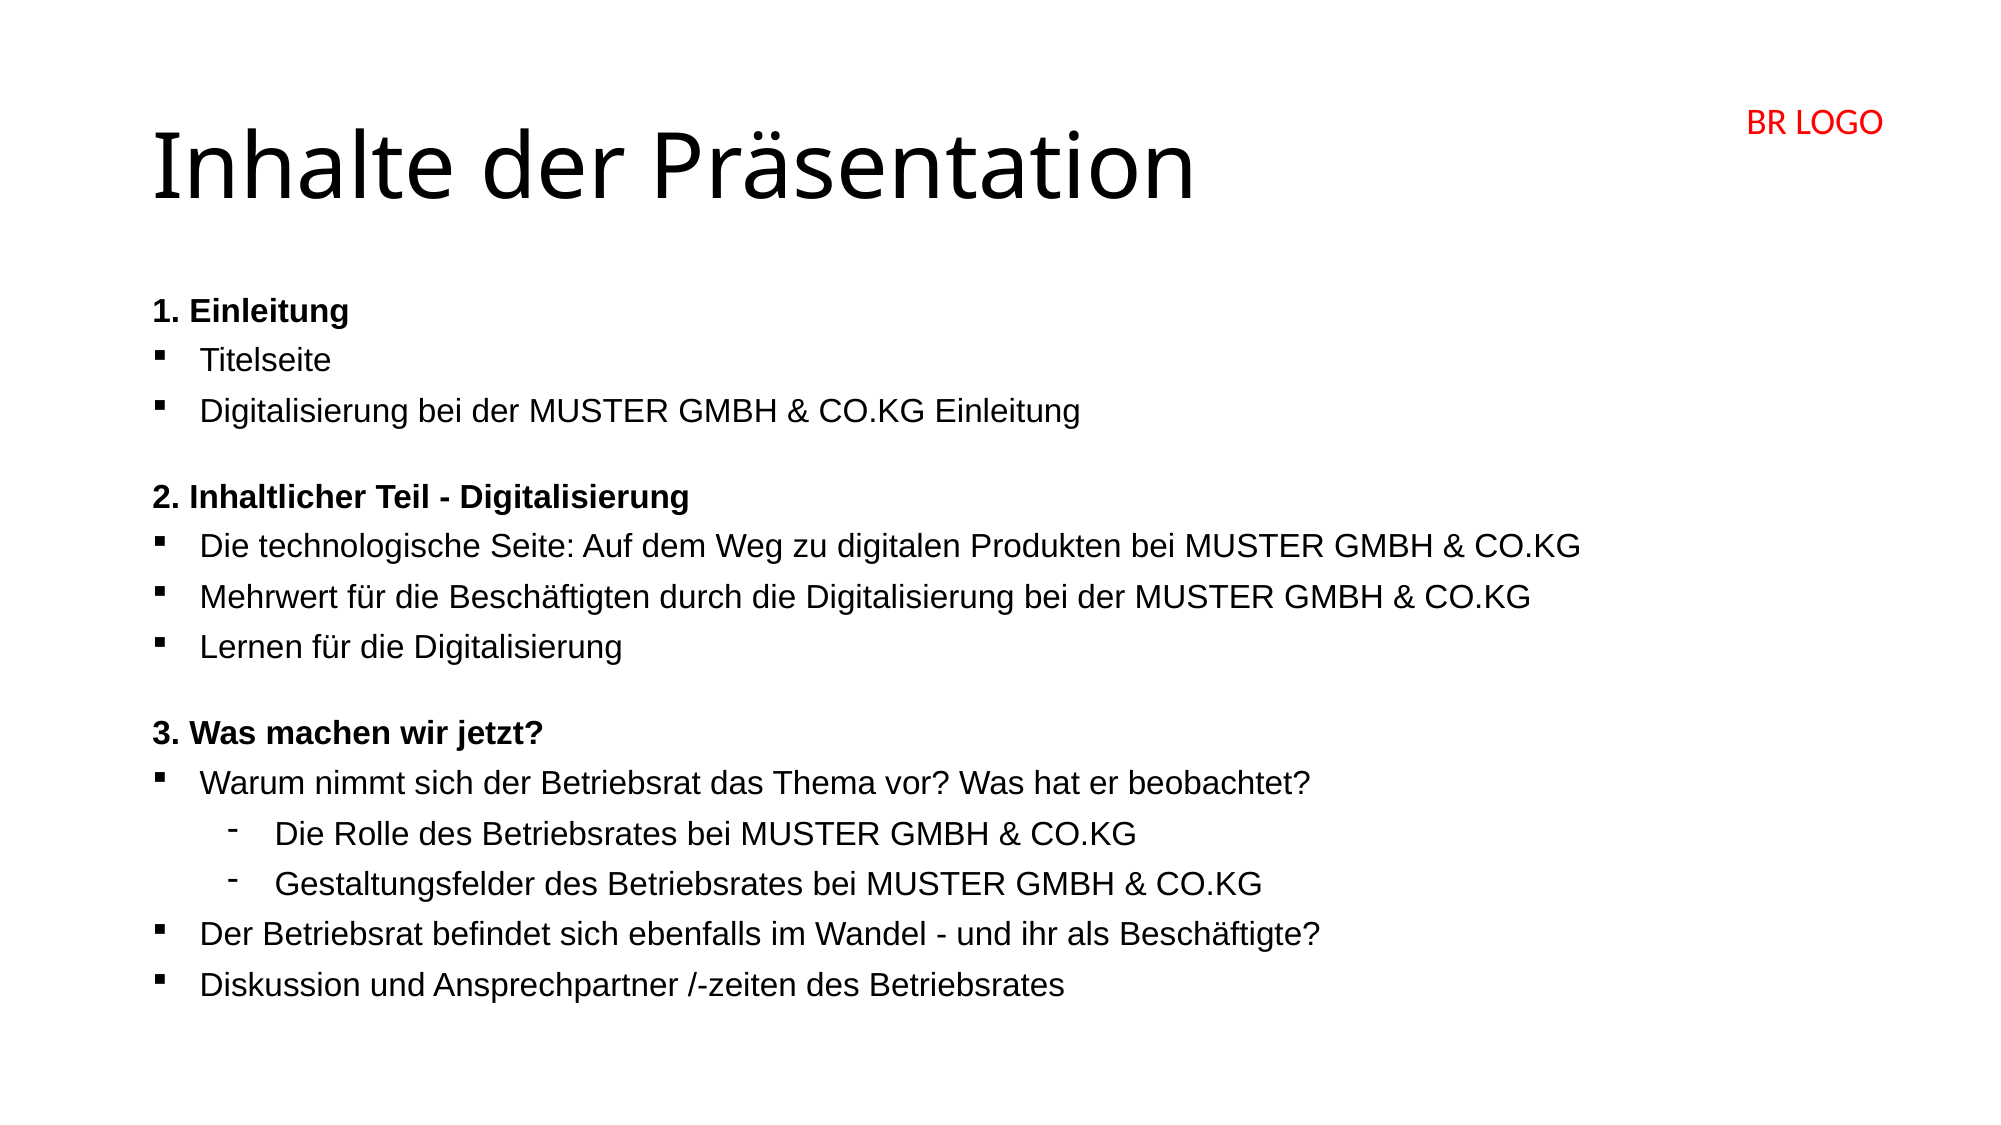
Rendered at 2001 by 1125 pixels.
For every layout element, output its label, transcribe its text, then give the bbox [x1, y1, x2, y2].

title Inhalte der Präsentation [137, 59, 1863, 273]
list 1. Einleitung Titelseite Digitalisierung bei der MUSTER GMBH & CO.KG Einleitung 2. Inhaltlicher Teil - Digitalisierung Die technologische Seite: Auf dem Weg zu digitalen Produkten bei MUSTER GMBH & CO.KG Mehrwert für die Beschäftigten durch die Digitalisierung bei der MUSTER GMBH & CO.KG Lernen für die Digitalisierung 3. Was machen wir jetzt? Warum nimmt sich der Betriebsrat das Thema vor? Was hat er beobachtet? Die Rolle des Betriebsrates bei MUSTER GMBH & CO.KG Gestaltungsfelder des Betriebsrates bei MUSTER GMBH & CO.KG Der Betriebsrat befindet sich ebenfalls im Wandel - und ihr als Beschäftigte? Diskussion und Ansprechpartner /-zeiten des Betriebsrates [137, 273, 1863, 1066]
